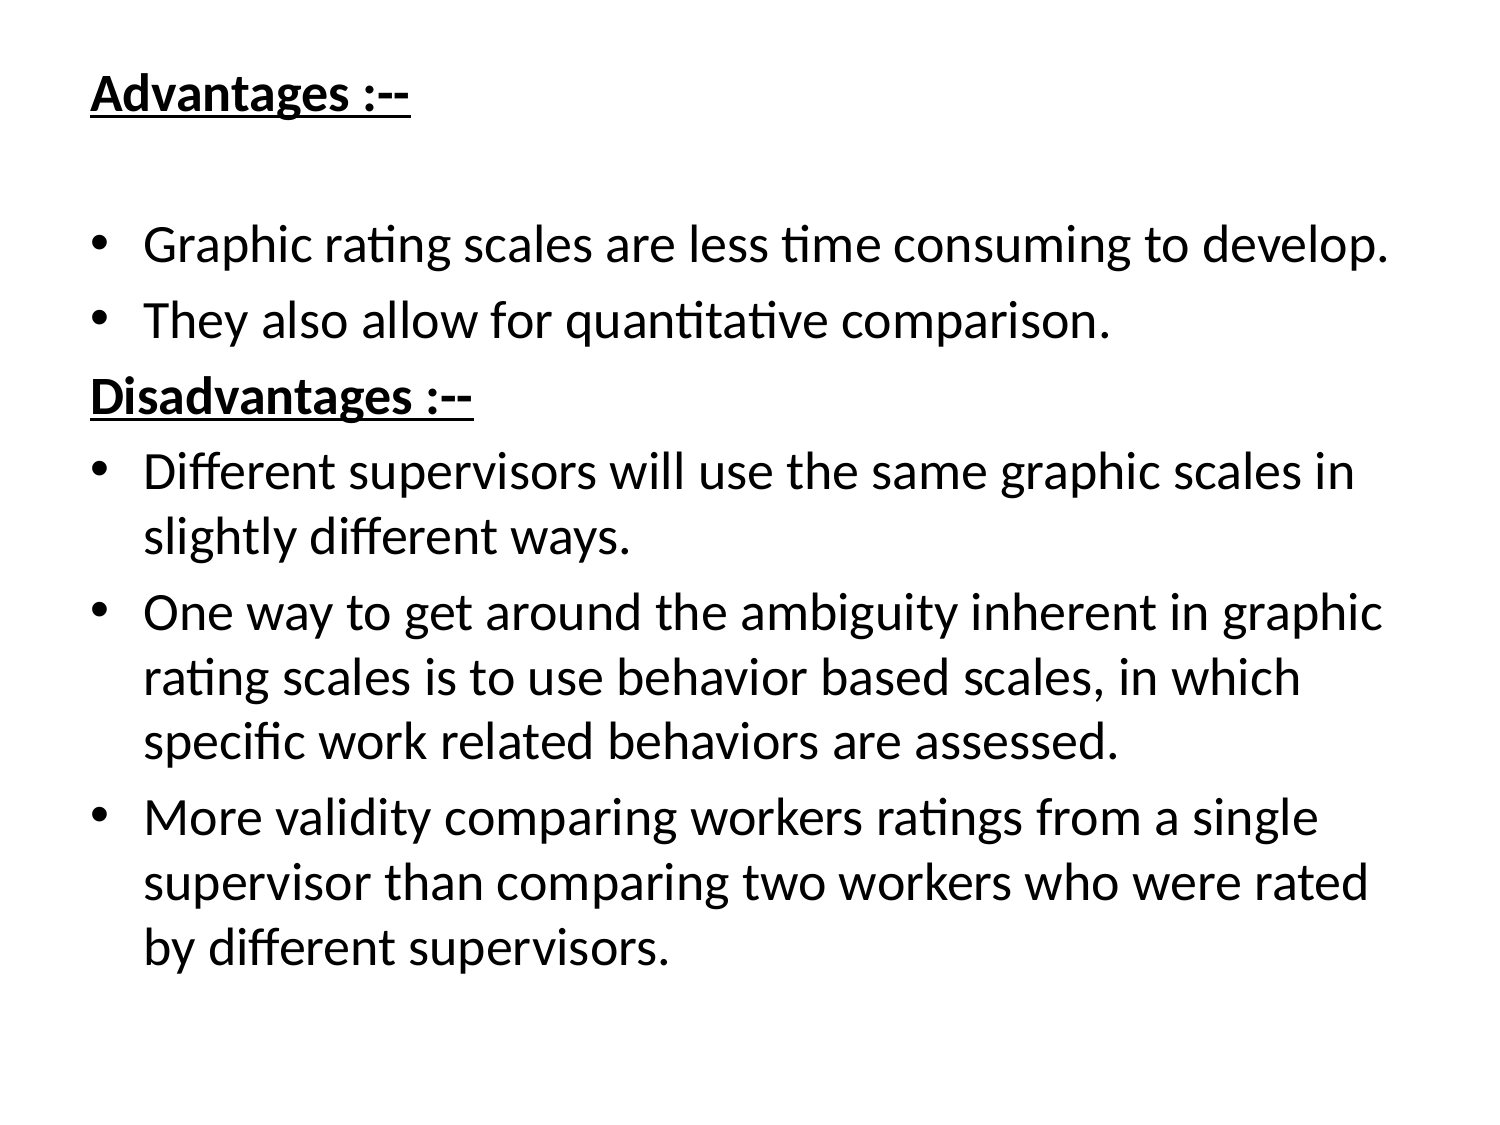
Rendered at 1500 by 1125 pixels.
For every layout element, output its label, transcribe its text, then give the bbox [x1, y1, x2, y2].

list Advantages :-- Graphic rating scales are less time consuming to develop. They also allow for quantitative comparison. Disadvantages :-- Different supervisors will use the same graphic scales in slightly different ways. One way to get around the ambiguity inherent in graphic rating scales is to use behavior based scales, in which specific work related behaviors are assessed. More validity comparing workers ratings from a single supervisor than comparing two workers who were rated by different supervisors. [75, 50, 1425, 1005]
